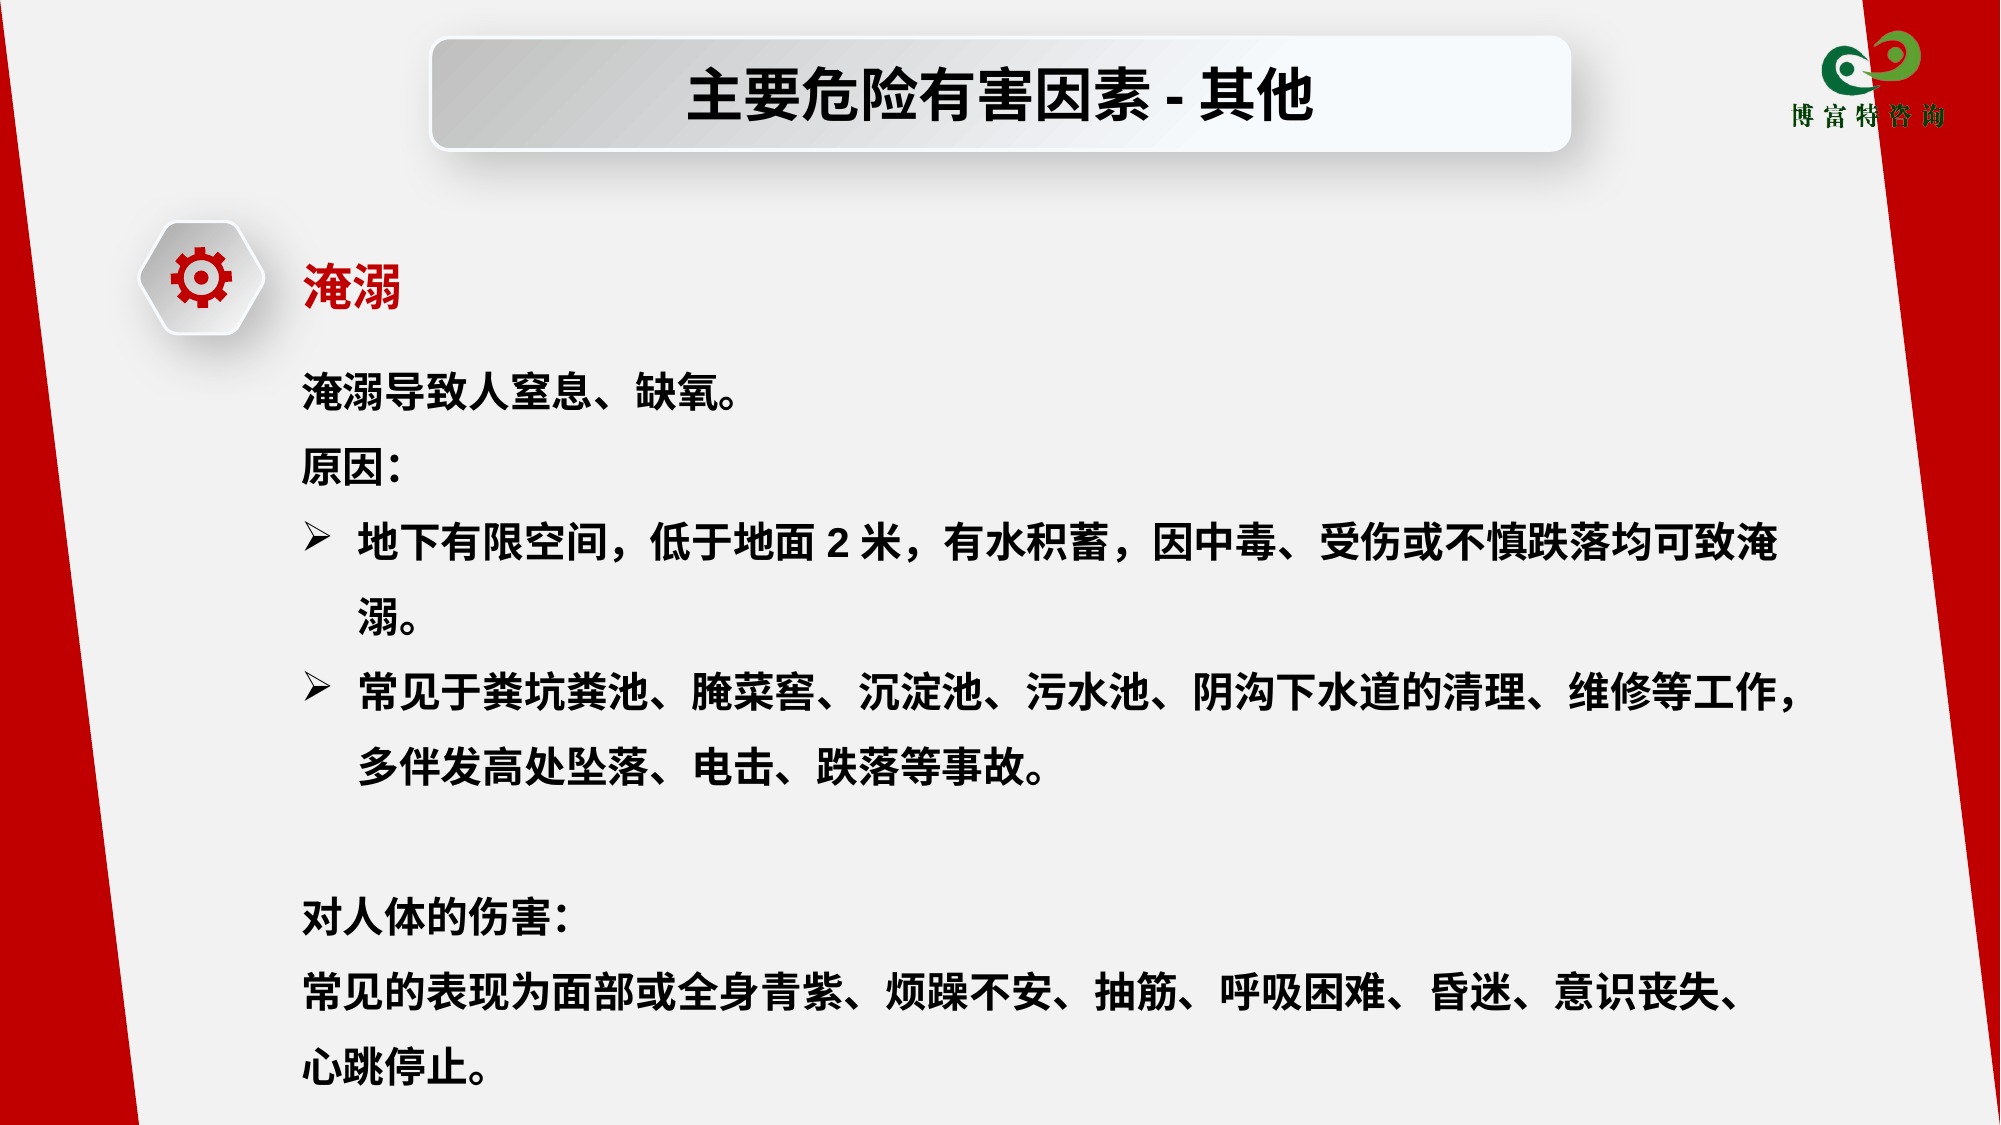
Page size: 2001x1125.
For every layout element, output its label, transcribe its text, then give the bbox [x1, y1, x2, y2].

picture [1772, 30, 1969, 131]
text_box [170, 247, 233, 309]
text_box 主要危险有害因素-其他 [670, 50, 1330, 136]
text_box [429, 36, 1571, 152]
text_box 淹溺导致人窒息、缺氧。 原因： 地下有限空间，低于地面2米，有水积蓄，因中毒、受伤或不慎跌落均可致淹溺。 常见于粪坑粪池、腌菜窖、沉淀池、污水池、阴沟下水道的清理、维修等工作，多伴发高处坠落、电击、跌落等事故。 对人体的伤害： 常见的表现为面部或全身青紫、烦躁不安、抽筋、呼吸困难、昏迷、意识丧失、心跳停止。 [286, 333, 1801, 1099]
text_box [137, 220, 265, 335]
text_box 淹溺 [287, 218, 418, 324]
